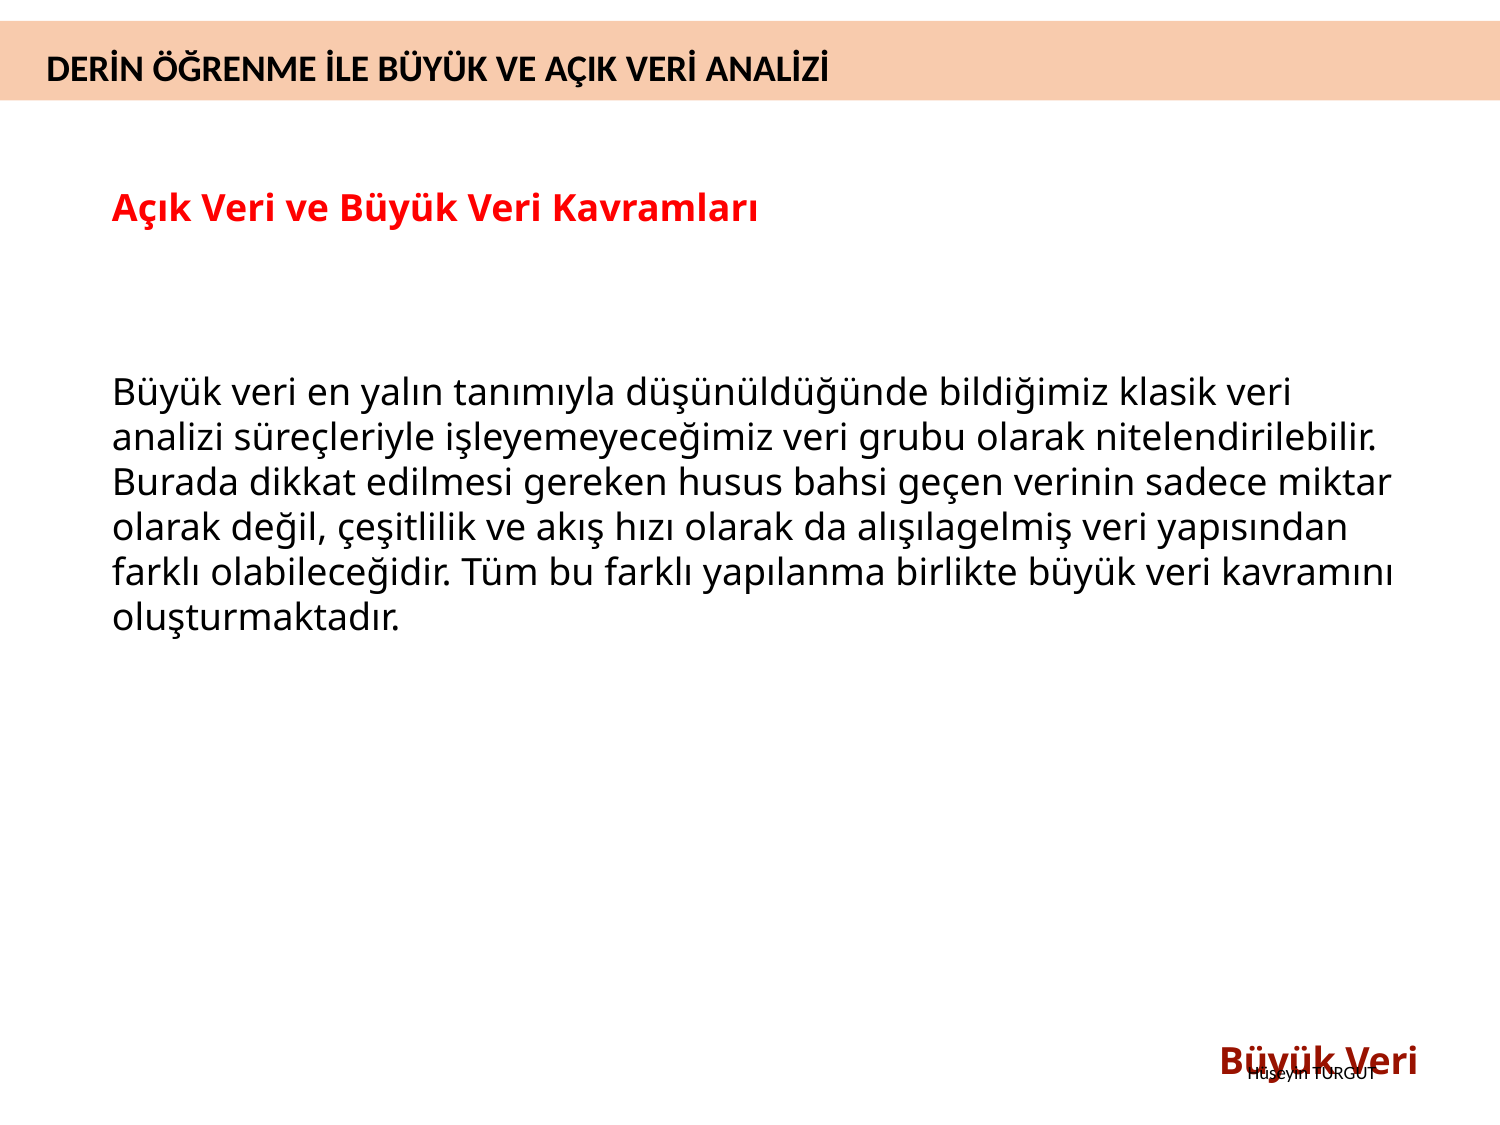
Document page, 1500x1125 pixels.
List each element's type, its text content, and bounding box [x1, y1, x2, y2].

text_box Büyük veri en yalın tanımıyla düşünüldüğünde bildiğimiz klasik veri analizi süreçleriyle işleyemeyeceğimiz veri grubu olarak nitelendirilebilir. Burada dikkat edilmesi gereken husus bahsi geçen verinin sadece miktar olarak değil, çeşitlilik ve akış hızı olarak da alışılagelmiş veri yapısından farklı olabileceğidir. Tüm bu farklı yapılanma birlikte büyük veri kavramını oluşturmaktadır. [97, 360, 1421, 646]
text_box Hüseyin TURGUT [1245, 1060, 1480, 1105]
text_box Açık Veri ve Büyük Veri Kavramları [97, 177, 920, 237]
text_box [0, 20, 1500, 101]
text_box Büyük Veri [1216, 983, 1500, 1083]
text_box DERİN ÖĞRENME İLE BÜYÜK VE AÇIK VERİ ANALİZİ [31, 36, 1394, 96]
